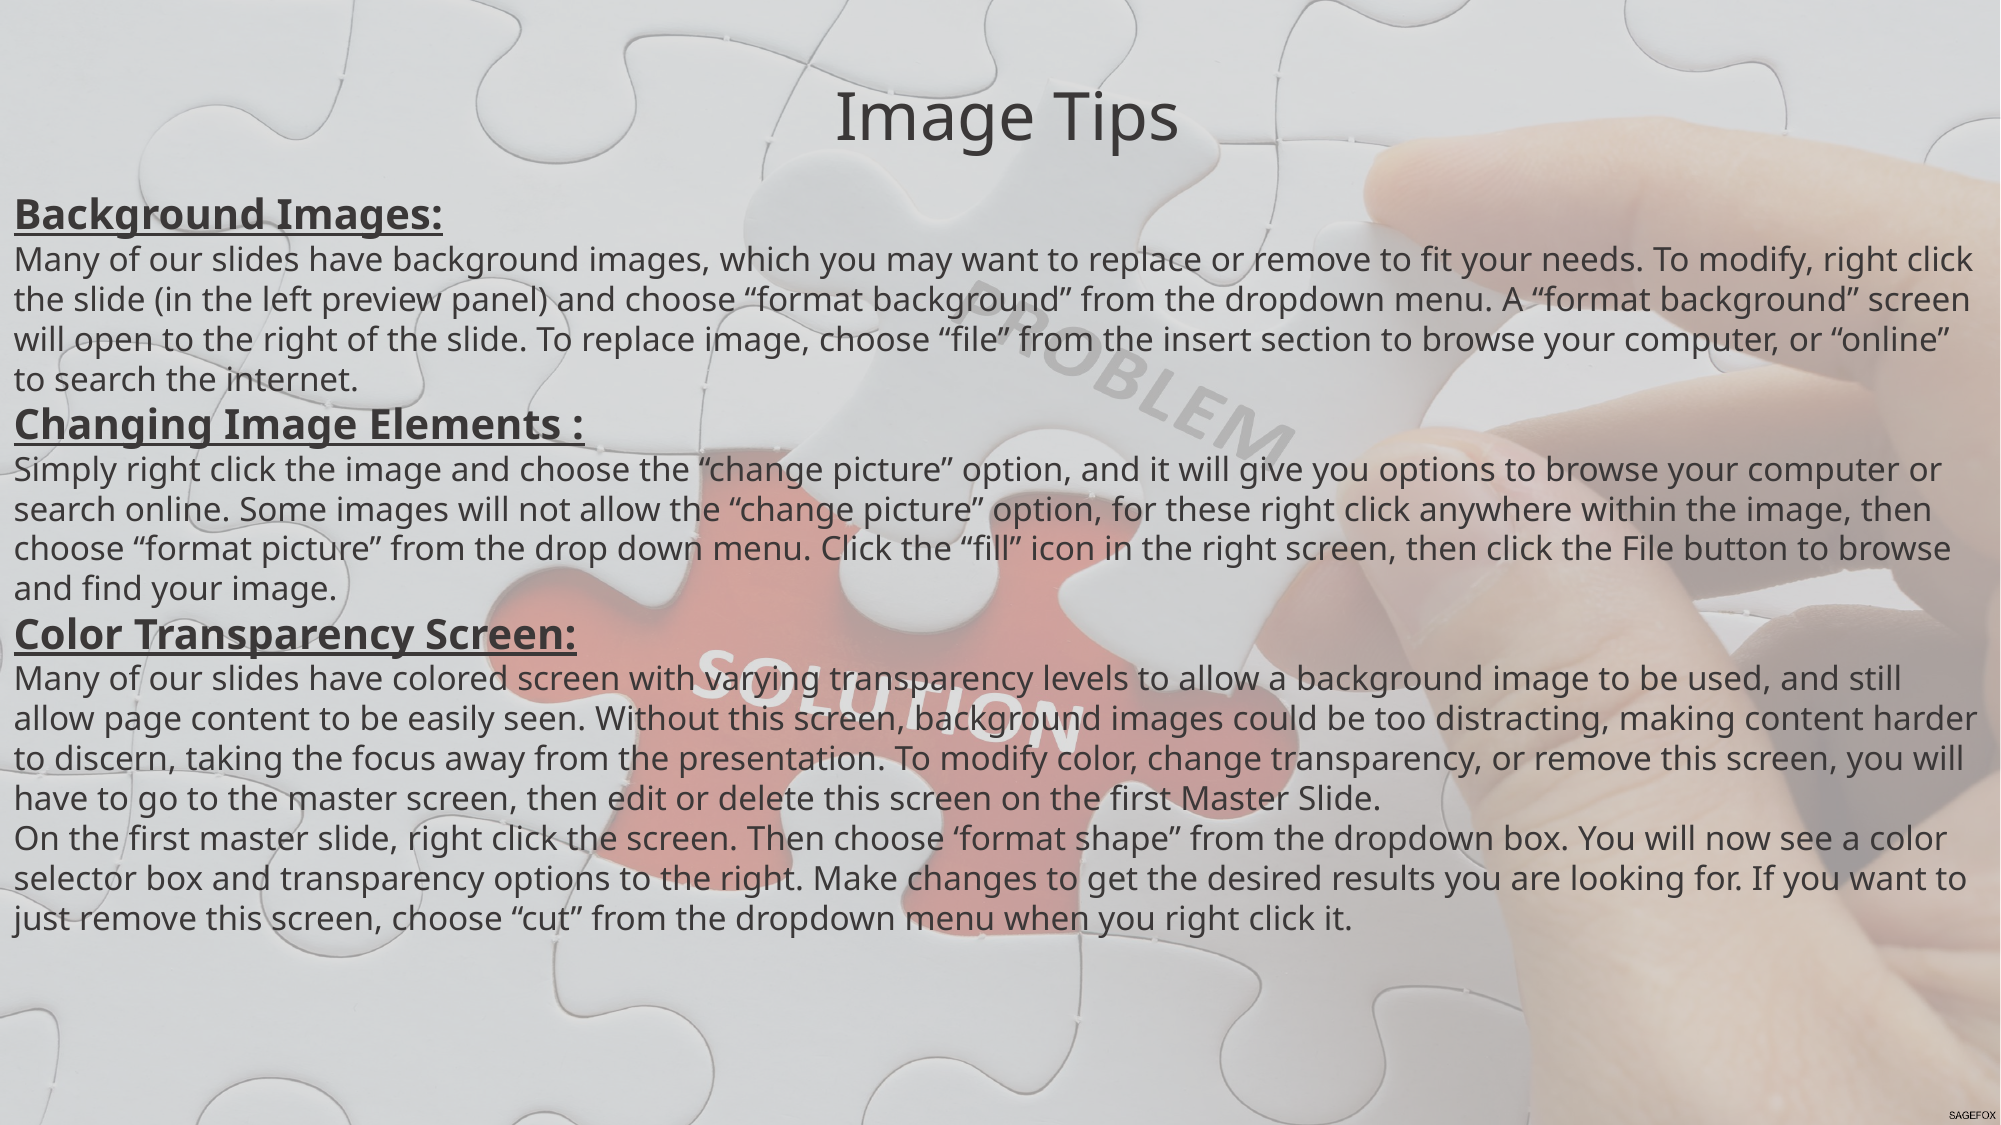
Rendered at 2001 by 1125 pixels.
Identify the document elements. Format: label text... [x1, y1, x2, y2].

text_box Background Images: Many of our slides have background images, which you may want to replace or remove to fit your needs. To modify, right click the slide (in the left preview panel) and choose “format background” from the dropdown menu. A “format background” screen will open to the right of the slide. To replace image, choose “file” from the insert section to browse your computer, or “online” to search the internet. Changing Image Elements : Simply right click the image and choose the “change picture” option, and it will give you options to browse your computer or search online. Some images will not allow the “change picture” option, for these right click anywhere within the image, then choose “format picture” from the drop down menu. Click the “fill” icon in the right screen, then click the File button to browse and find your image. Color Transparency Screen: Many of our slides have colored screen with varying transparency levels to allow a background image to be used, and still allow page content to be easily seen. Without this screen, background images could be too distracting, making content harder to discern, taking the focus away from the presentation. To modify color, change transparency, or remove this screen, you will have to go to the master screen, then edit or delete this screen on the first Master Slide. On the first master slide, right click the screen. Then choose ‘format shape” from the dropdown box. You will now see a color selector box and transparency options to the right. Make changes to get the desired results you are looking for. If you want to just remove this screen, choose “cut” from the dropdown menu when you right click it. [0, 0, 2000, 1125]
title Image Tips [597, 59, 1420, 177]
